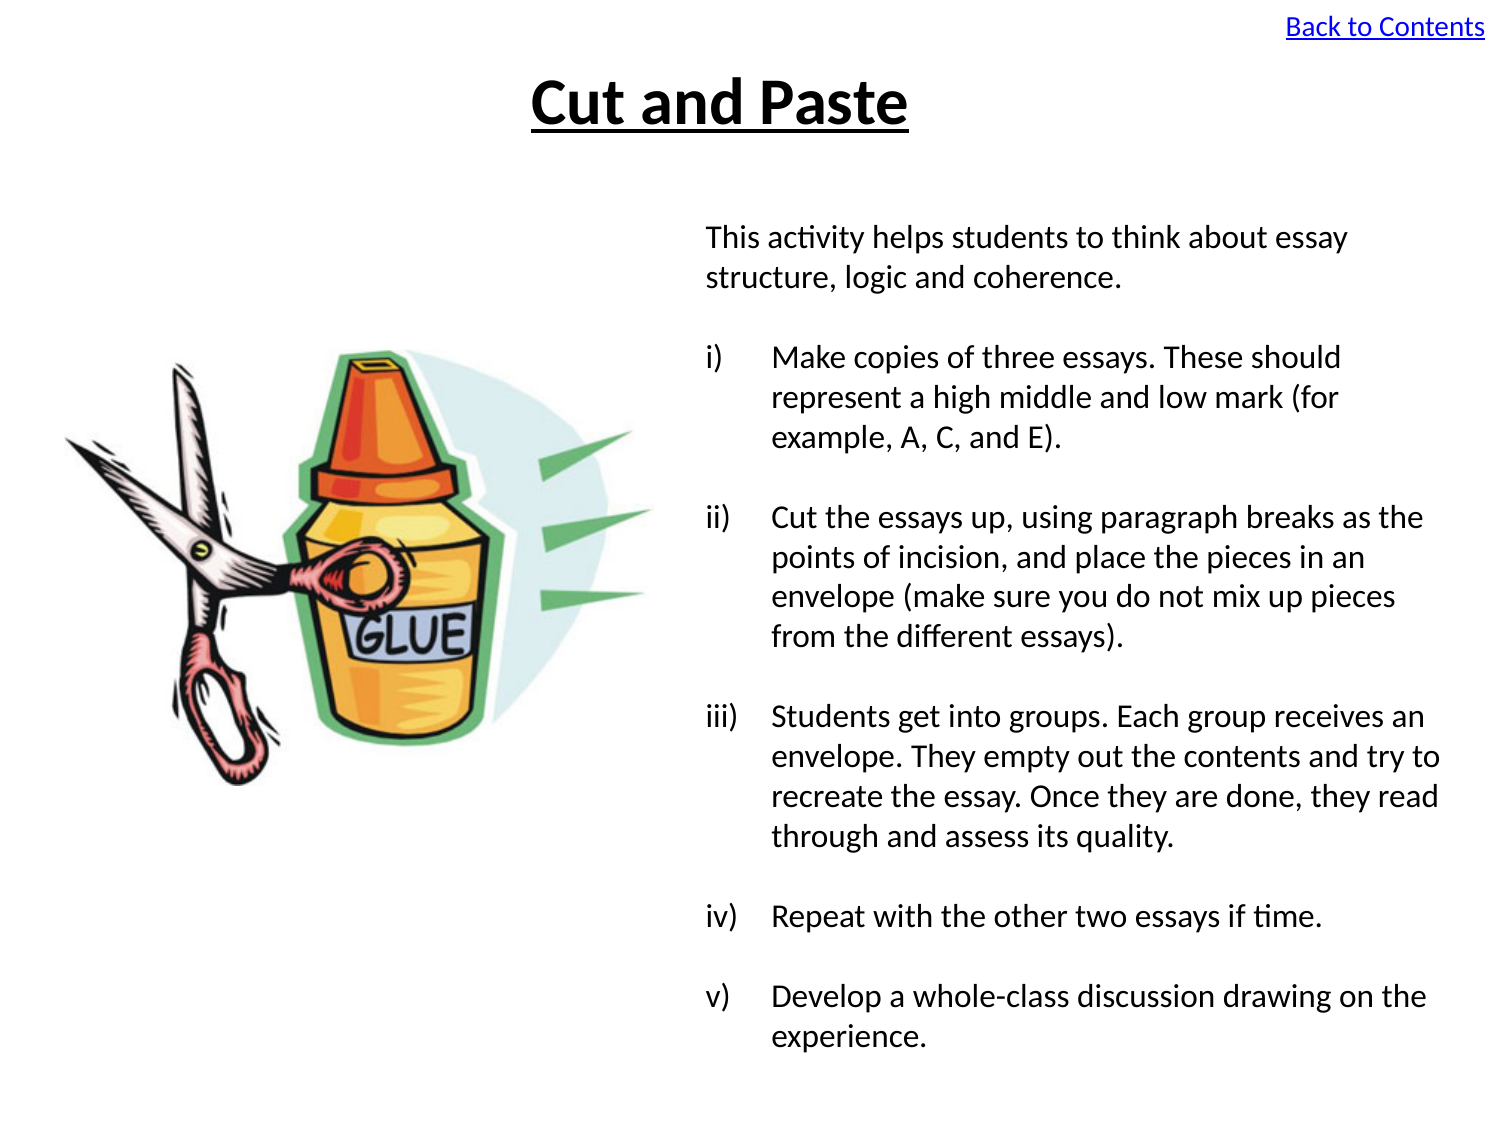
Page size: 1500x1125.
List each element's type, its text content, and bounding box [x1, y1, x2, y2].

picture [64, 349, 654, 786]
text_box Cut and Paste [183, 50, 1258, 146]
text_box Back to Contents [1257, 0, 1500, 50]
text_box This activity helps students to think about essay structure, logic and coherence. Make copies of three essays. These should represent a high middle and low mark (for example, A, C, and E). Cut the essays up, using paragraph breaks as the points of incision, and place the pieces in an envelope (make sure you do not mix up pieces from the different essays). Students get into groups. Each group receives an envelope. They empty out the contents and try to recreate the essay. Once they are done, they read through and assess its quality. Repeat with the other two essays if time. Develop a whole-class discussion drawing on the experience. [690, 207, 1459, 1062]
